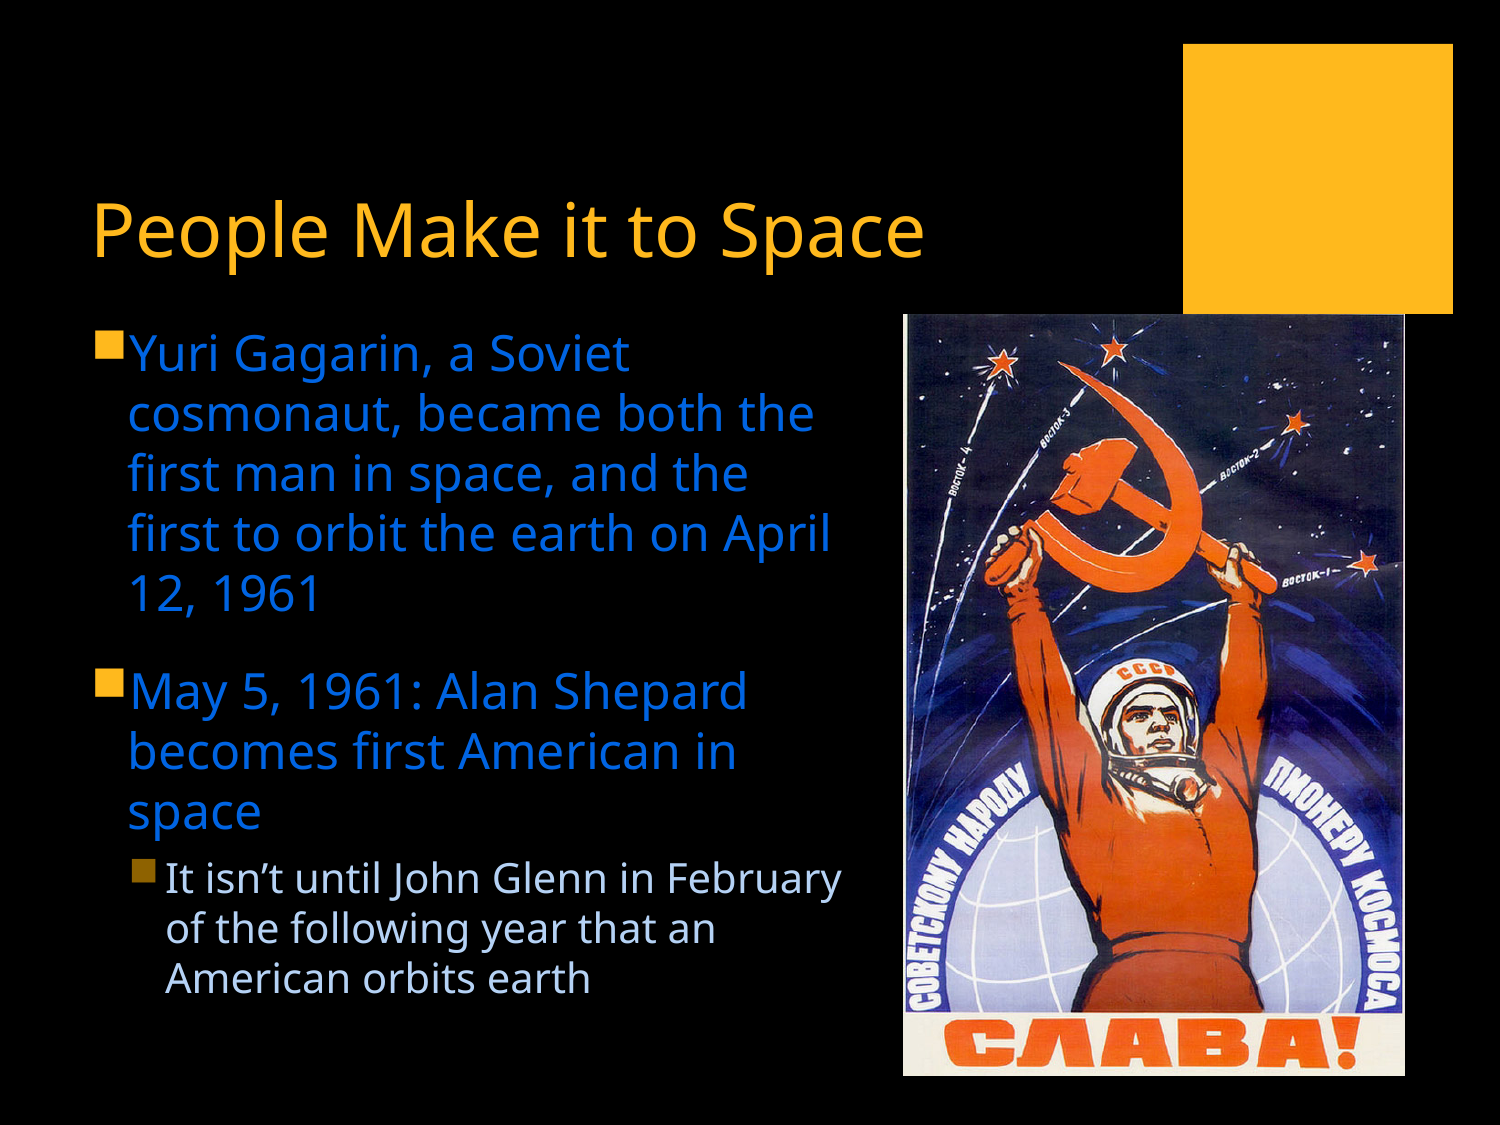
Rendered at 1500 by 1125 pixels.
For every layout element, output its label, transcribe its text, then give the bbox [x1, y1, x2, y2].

title People Make it to Space [75, 93, 1143, 281]
list Yuri Gagarin, a Soviet cosmonaut, became both the first man in space, and the first to orbit the earth on April 12, 1961 May 5, 1961: Alan Shepard becomes first American in space It isn’t until John Glenn in February of the following year that an American orbits earth [75, 314, 859, 957]
picture [902, 313, 1405, 1077]
